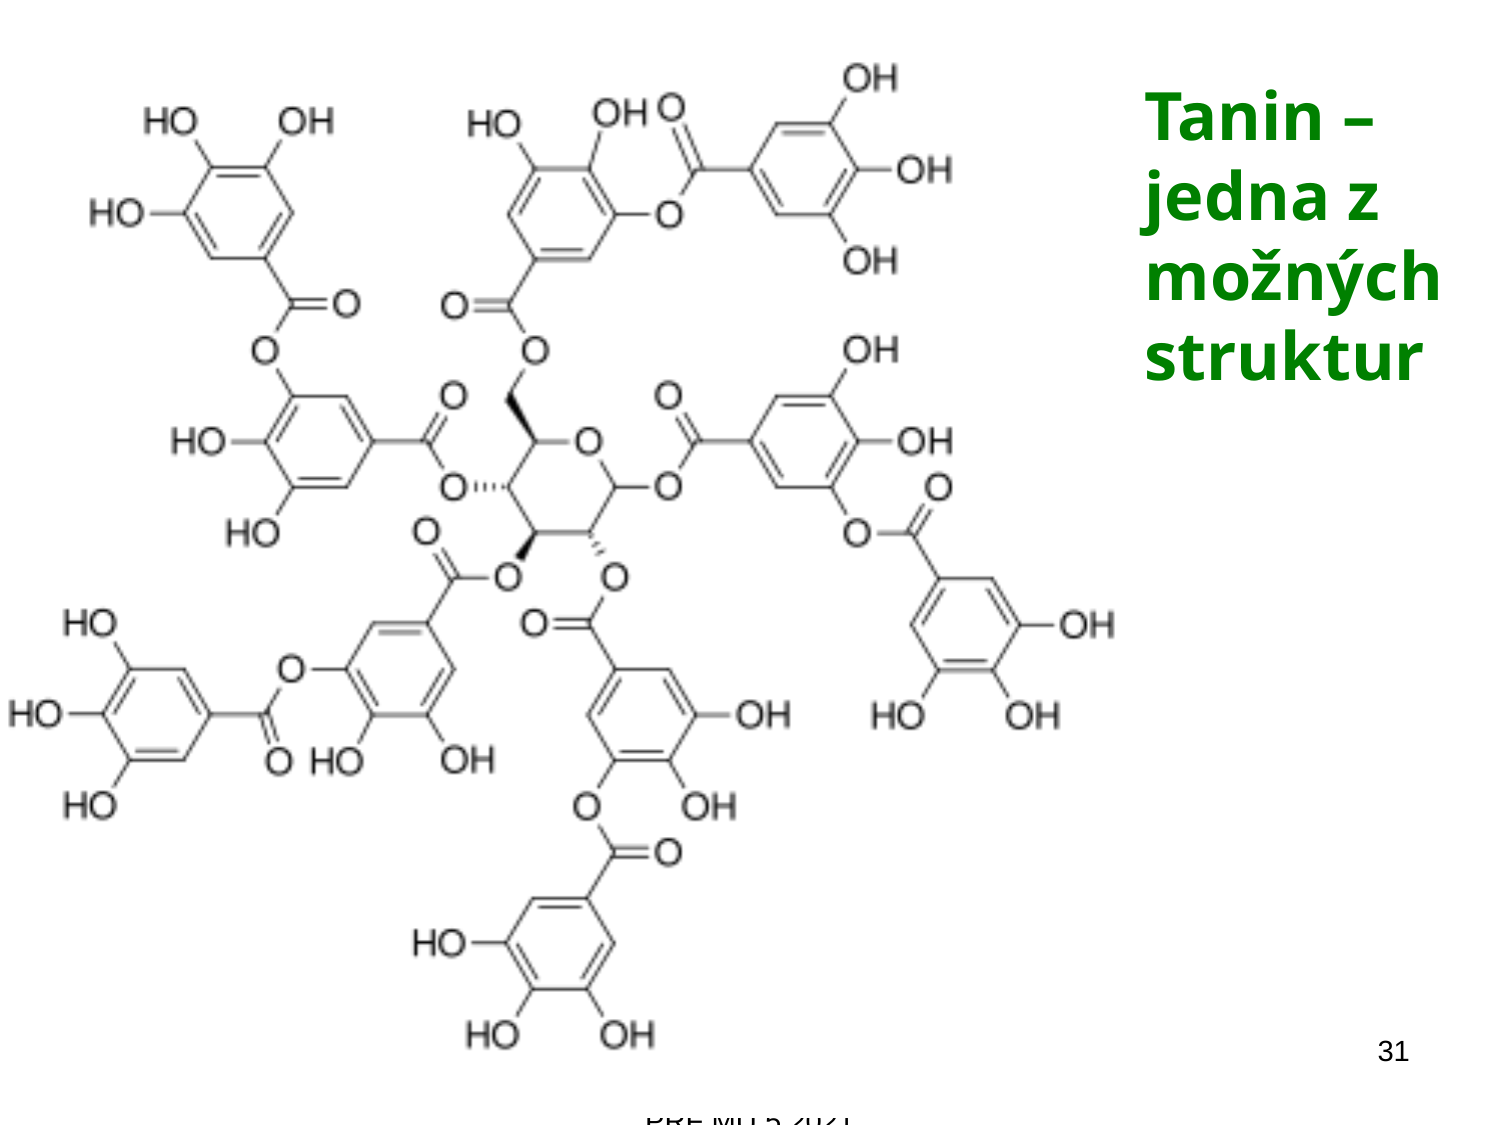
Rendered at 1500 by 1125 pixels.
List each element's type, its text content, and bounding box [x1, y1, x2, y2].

text_box Tanin – jedna z možných struktur [1136, 66, 1496, 401]
picture [3, 17, 1130, 1118]
slide_number 31 [1136, 1024, 1426, 1103]
